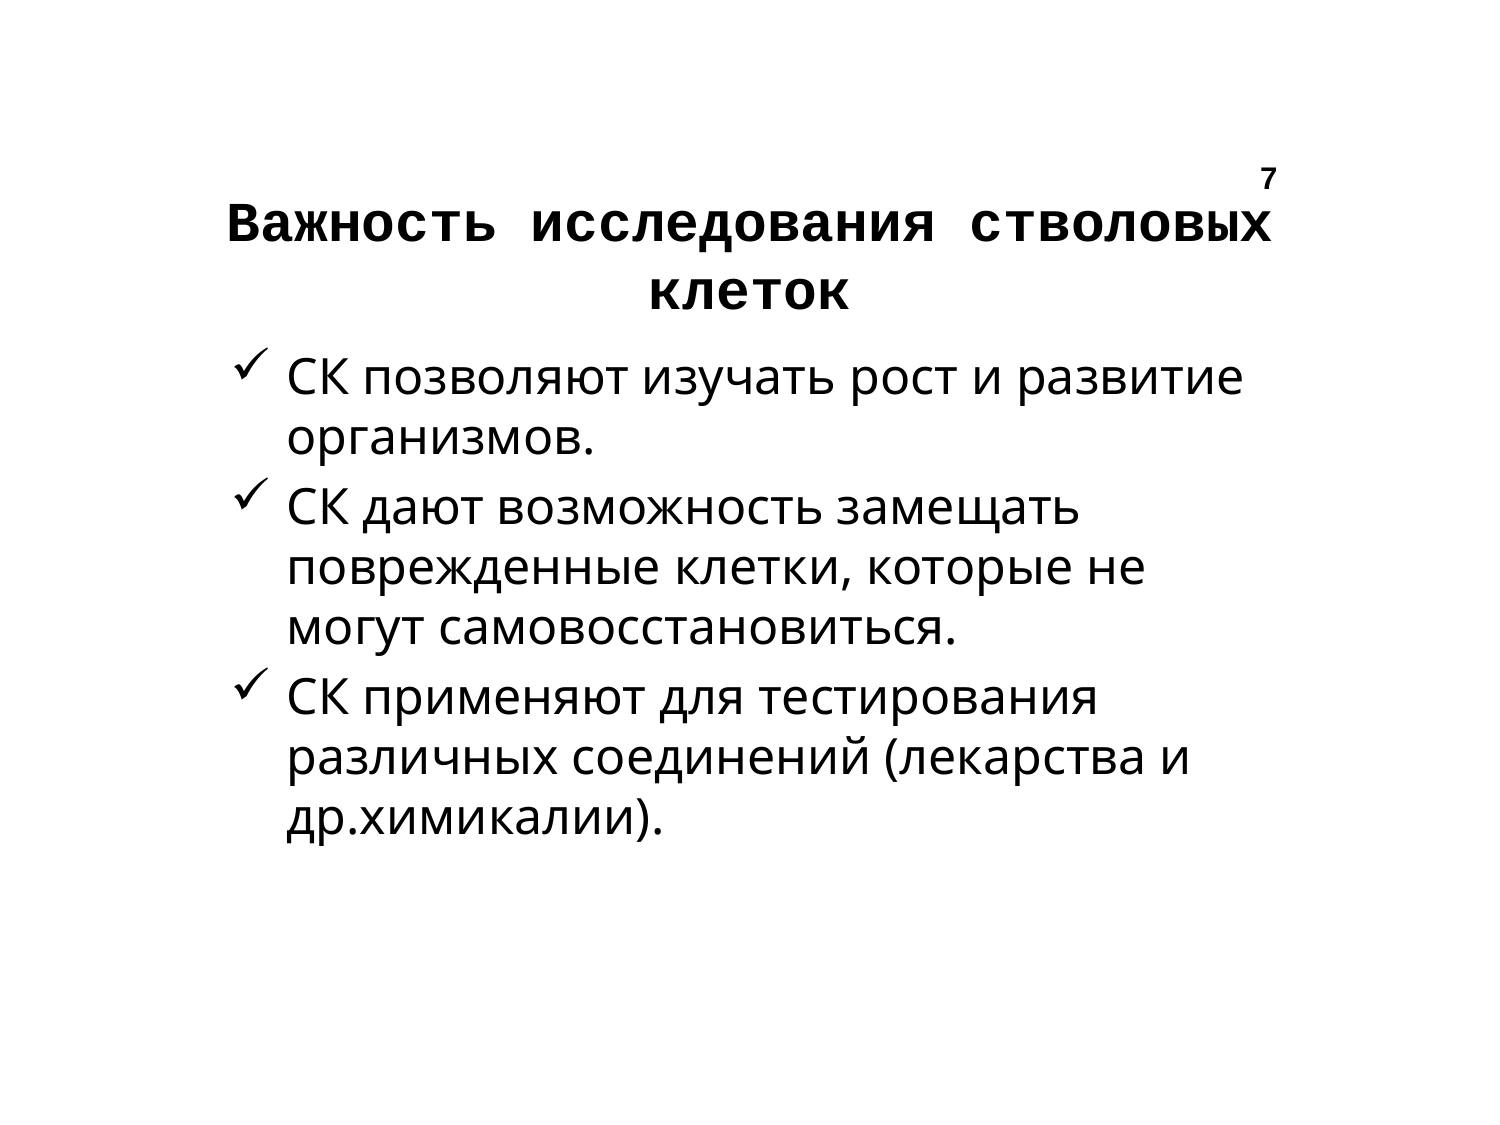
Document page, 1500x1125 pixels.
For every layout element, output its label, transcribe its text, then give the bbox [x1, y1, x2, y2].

text_box Важность исследования стволовых клеток [187, 178, 1313, 282]
text_box 7 [1245, 151, 1293, 204]
text_box СК позволяют изучать рост и развитие организмов. СК дают возможность замещать поврежденные клетки, которые не могут самовосстановиться. СК применяют для тестирования различных соединений (лекарства и др.химикалии). [215, 337, 1285, 966]
